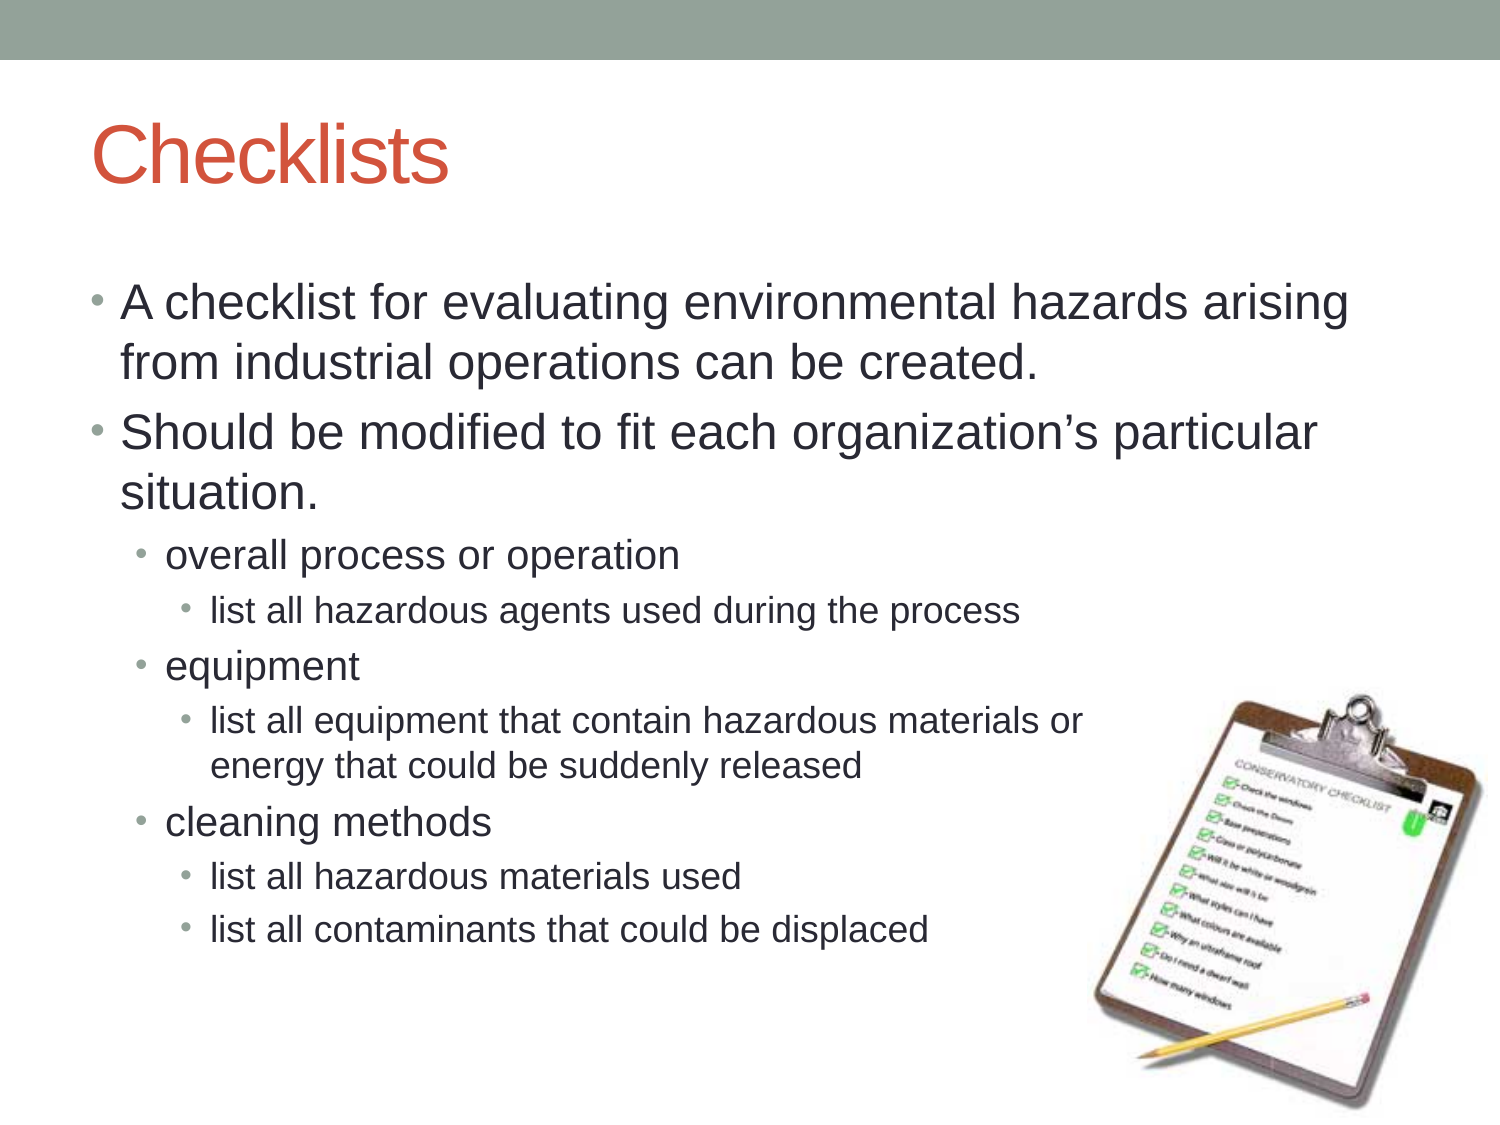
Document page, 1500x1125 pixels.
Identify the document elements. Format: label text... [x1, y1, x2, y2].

picture [1087, 673, 1488, 1124]
list A checklist for evaluating environmental hazards arising from industrial operations can be created. Should be modified to fit each organization’s particular situation. overall process or operation list all hazardous agents used during the process equipment list all equipment that contain hazardous materials or energy that could be suddenly released cleaning methods list all hazardous materials used list all contaminants that could be displaced [75, 262, 1463, 1113]
title Checklists [75, 74, 1350, 225]
